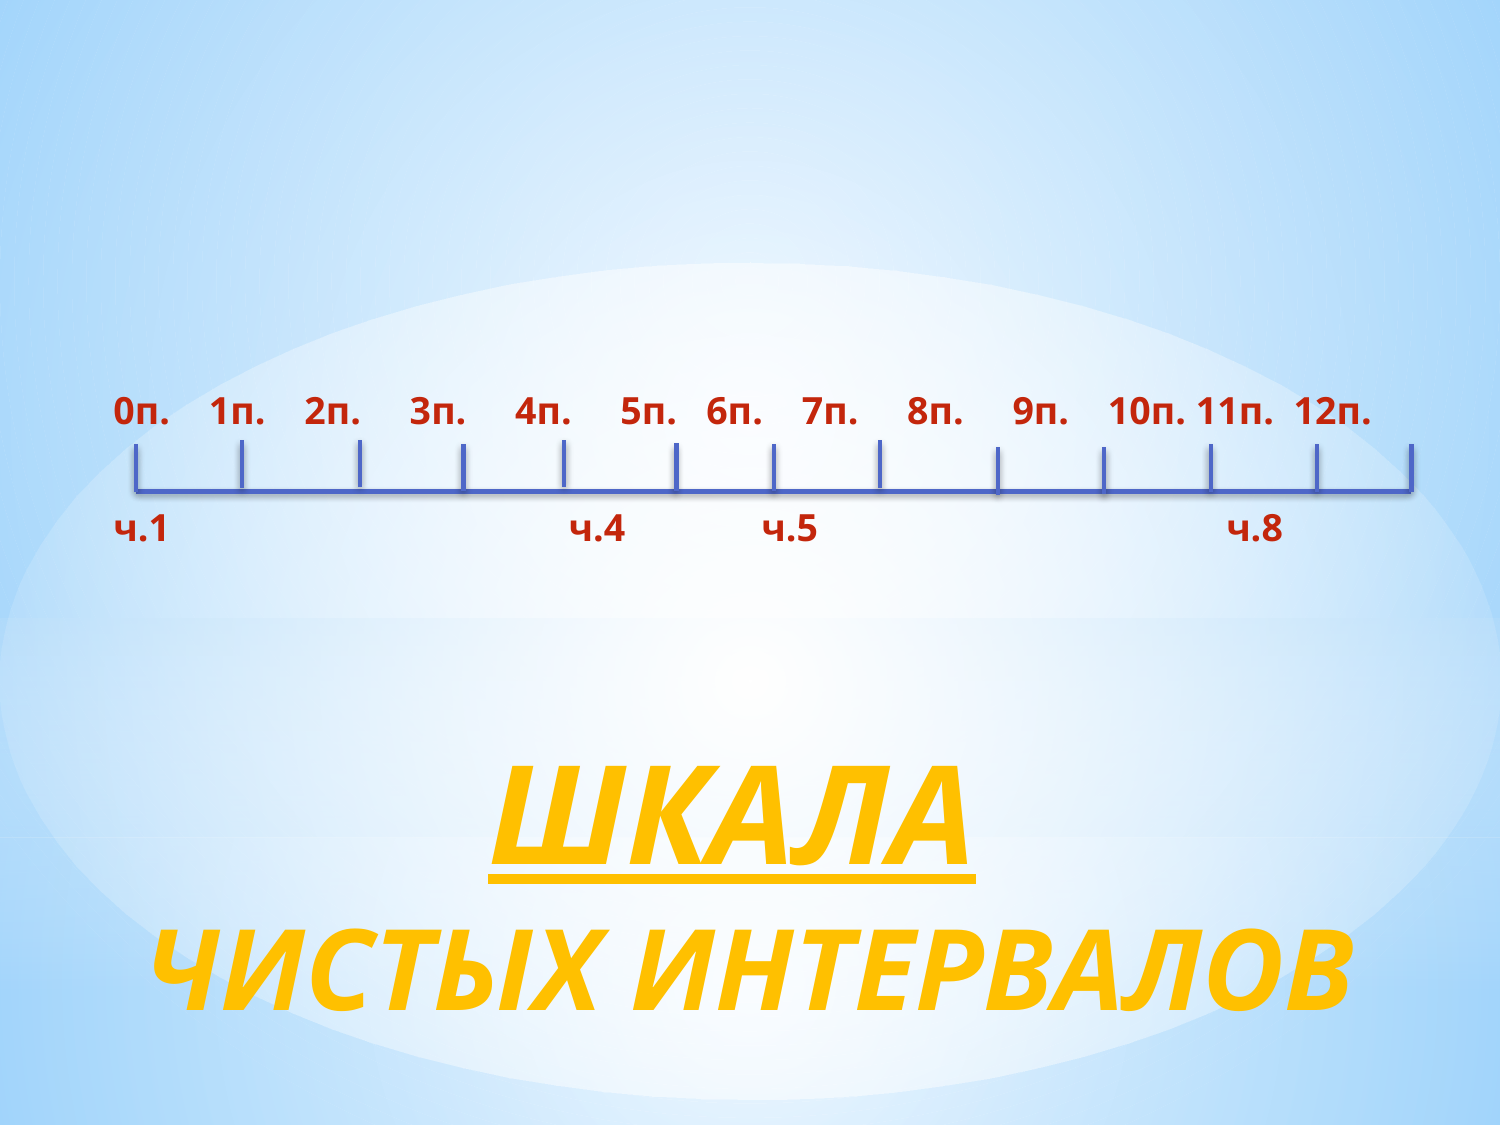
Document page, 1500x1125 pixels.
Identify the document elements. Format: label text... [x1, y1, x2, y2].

text_box ч.1 ч.4 ч.5 ч.8 [88, 496, 1500, 556]
list ШКАЛА ЧИСТЫХ ИНТЕРВАЛОВ [0, 719, 1500, 1125]
text_box 0п. 1п. 2п. 3п. 4п. 5п. 6п. 7п. 8п. 9п. 10п. 11п. 12п. [88, 379, 1500, 439]
